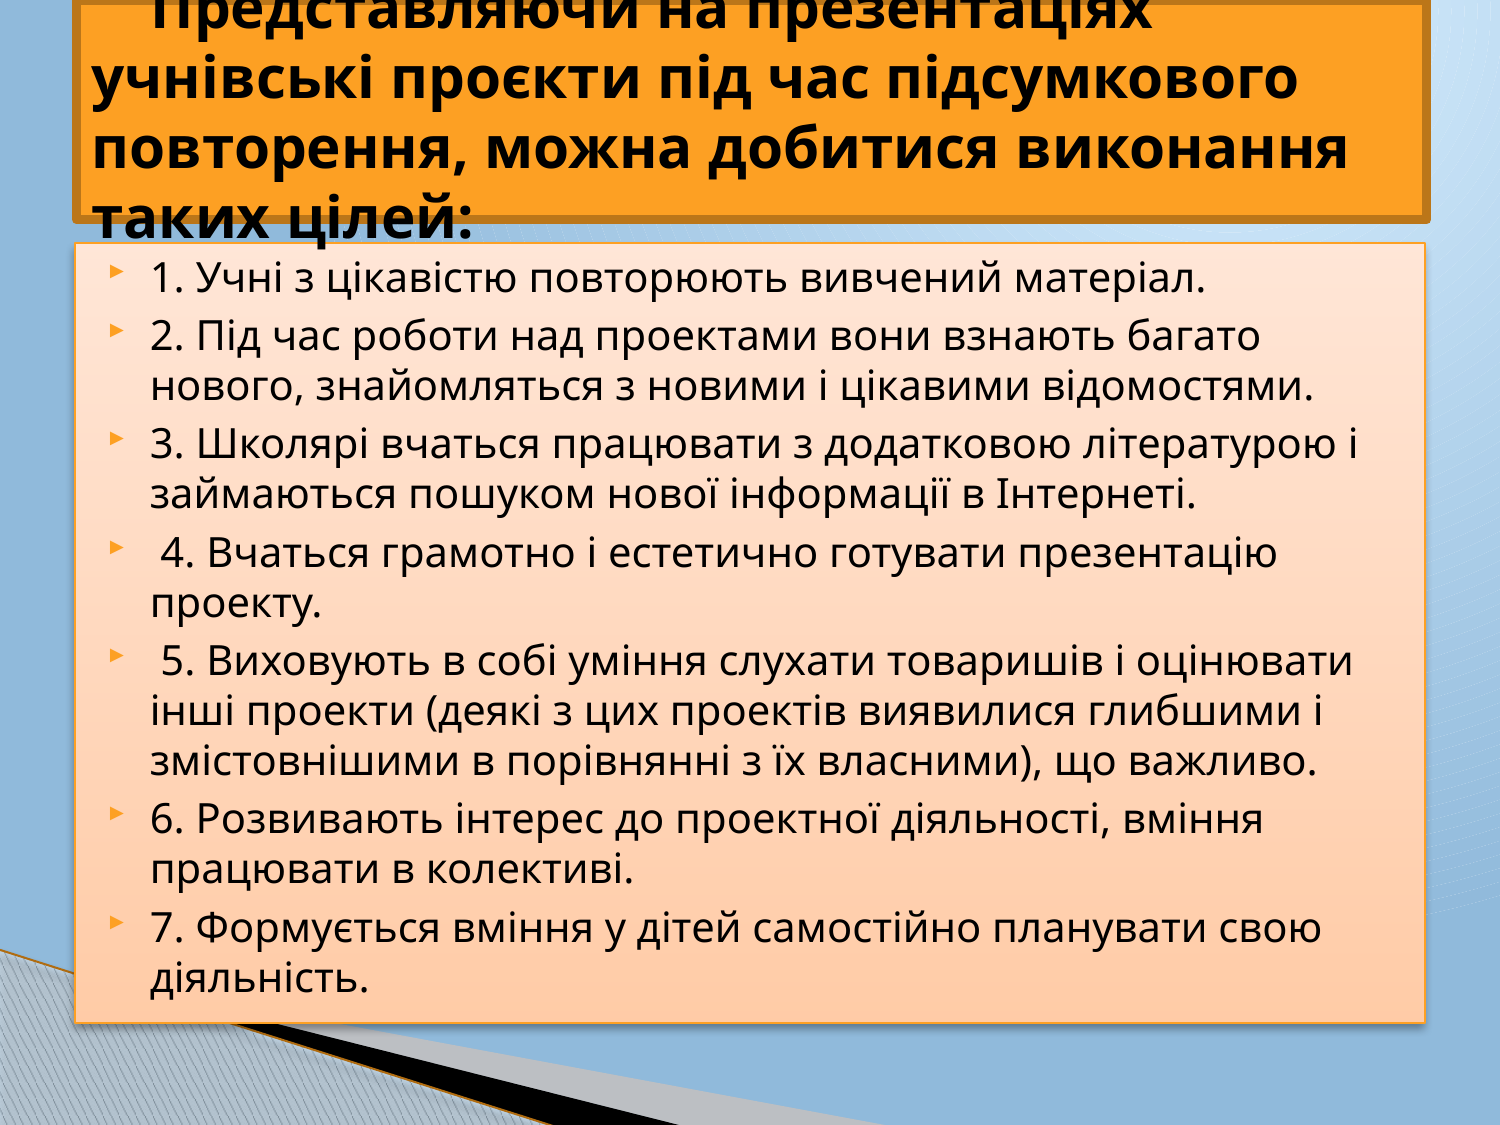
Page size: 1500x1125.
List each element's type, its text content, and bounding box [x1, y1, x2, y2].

list 1. Учні з цікавістю повторюють вивчений матеріал. 2. Під час роботи над проектами вони взнають багато нового, знайомляться з новими і цікавими відомостями. 3. Школярі вчаться працювати з додатковою літературою і займаються пошуком нової інформації в Інтернеті. 4. Вчаться грамотно і естетично готувати презентацію проекту. 5. Виховують в собі уміння слухати товаришів і оцінювати інші проекти (деякі з цих проектів виявилися глибшими і змістовнішими в порівнянні з їх власними), що важливо. 6. Розвивають інтерес до проектної діяльності, вміння працювати в колективі. 7. Формується вміння у дітей самостійно планувати свою діяльність. [74, 242, 1426, 1024]
title Представляючи на презентаціях учнівські проєкти під час підсумкового повторення, можна добитися виконання таких цілей: [72, 0, 1431, 224]
